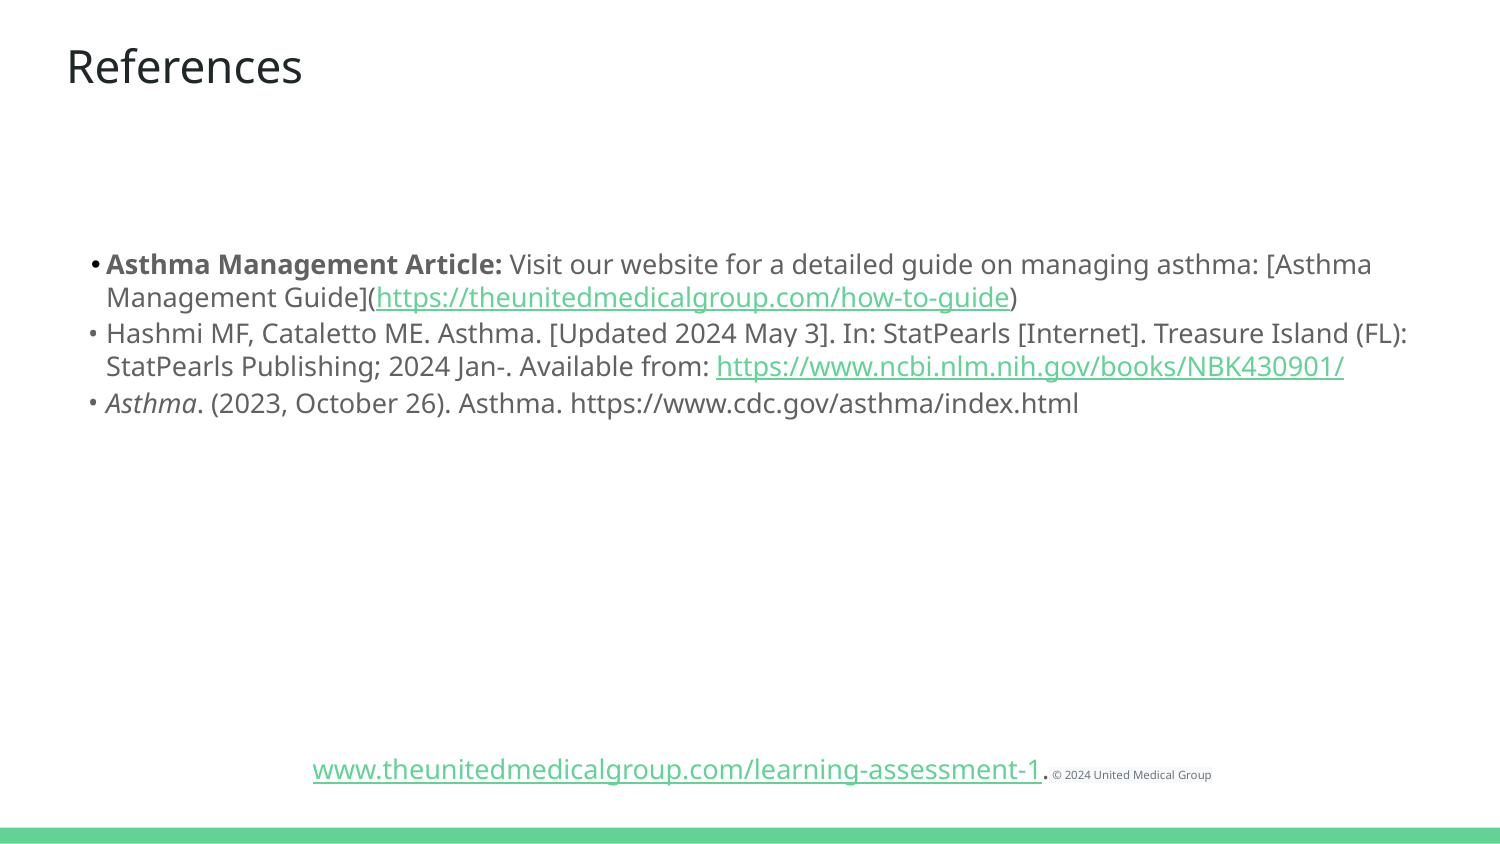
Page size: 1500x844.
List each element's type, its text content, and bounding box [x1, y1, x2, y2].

text_box [37, 483, 1463, 773]
title References [51, 23, 1449, 117]
text_box Asthma Management Article: Visit our website for a detailed guide on managing asthma: [Asthma Management Guide](https://theunitedmedicalgroup.com/how-to-guide) Hashmi MF, Cataletto ME. Asthma. [Updated 2024 May 3]. In: StatPearls [Internet]. Treasure Island (FL): StatPearls Publishing; 2024 Jan-. Available from: https://www.ncbi.nlm.nih.gov/books/NBK430901/ Asthma. (2023, October 26). Asthma. https://www.cdc.gov/asthma/index.html [37, 247, 1463, 483]
